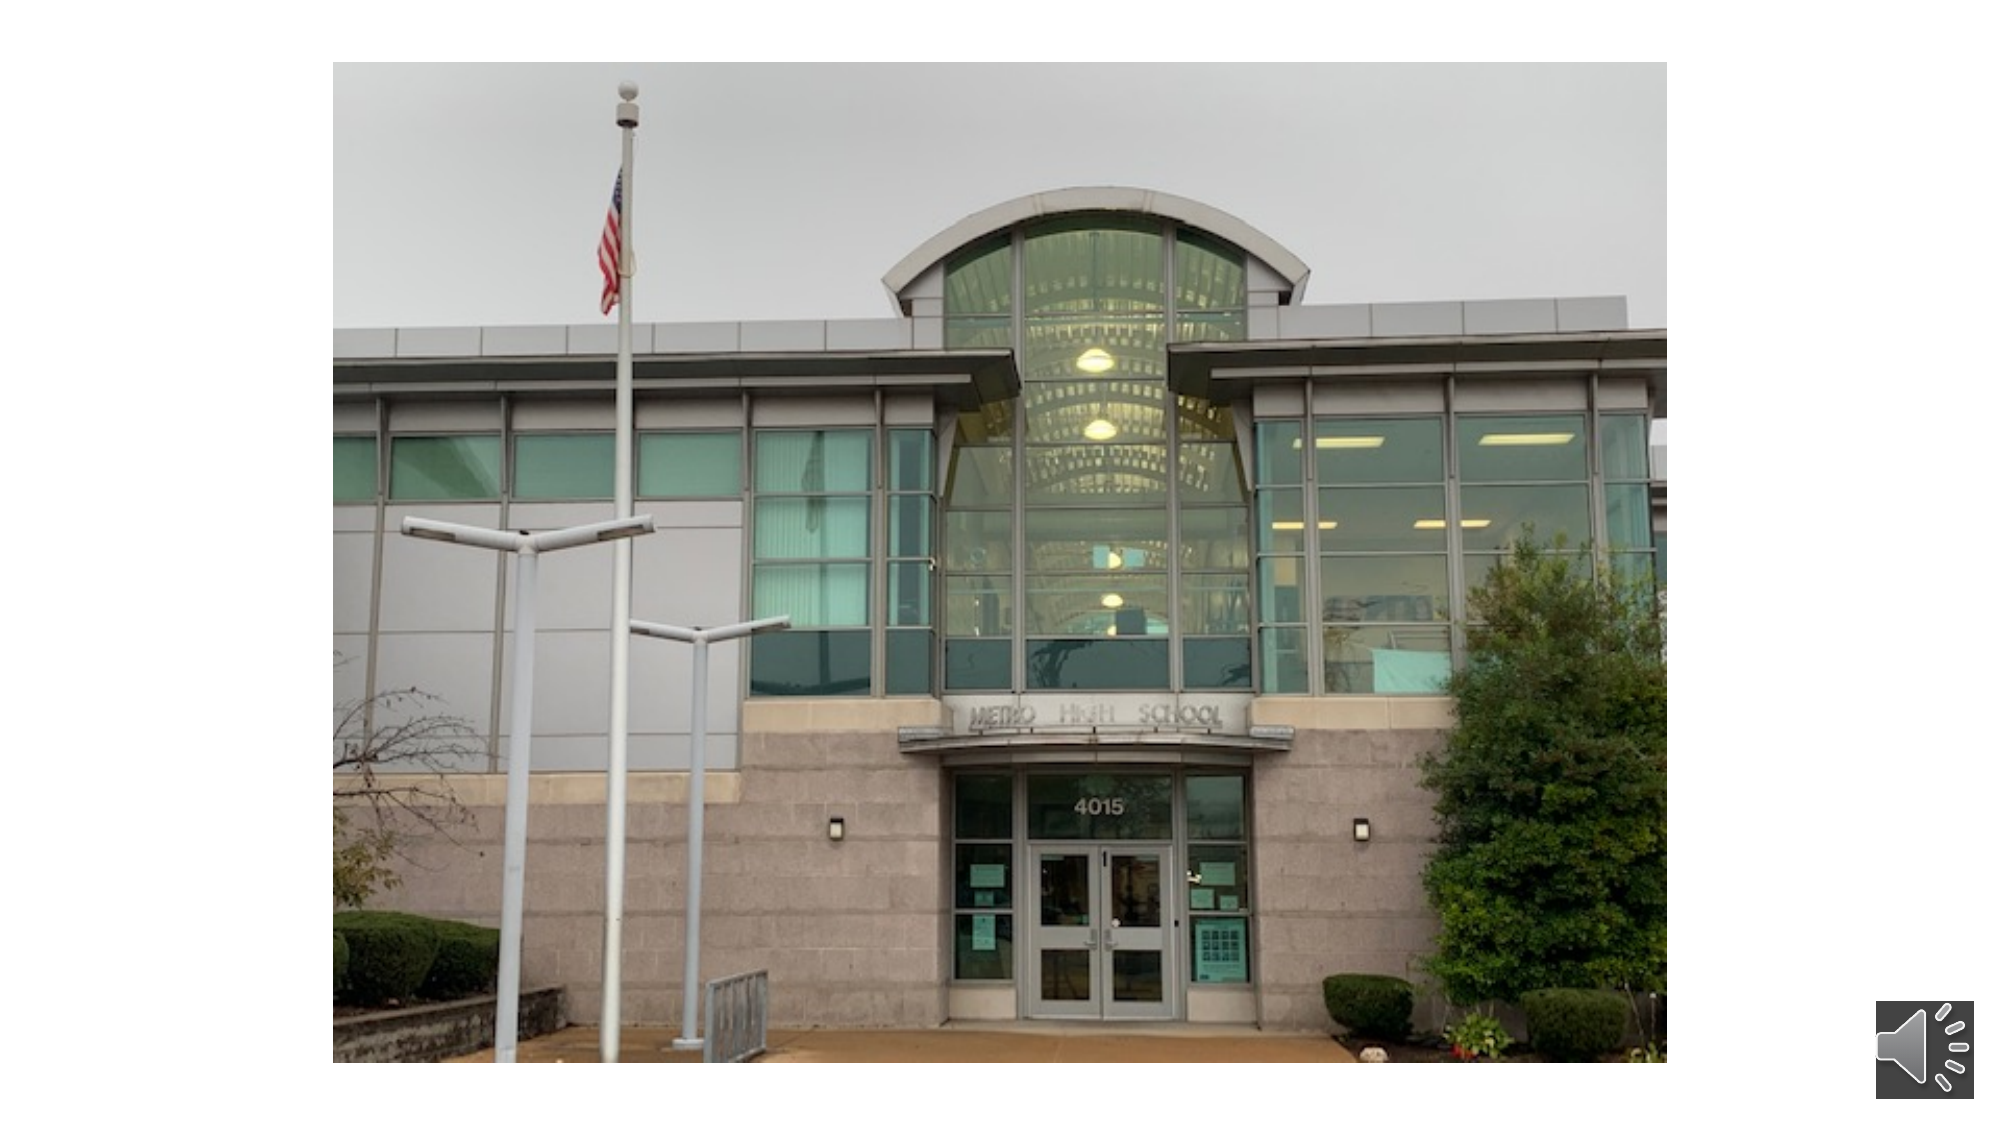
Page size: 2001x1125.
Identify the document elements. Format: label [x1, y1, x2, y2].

picture [333, 62, 1667, 1063]
picture [1874, 999, 1975, 1100]
